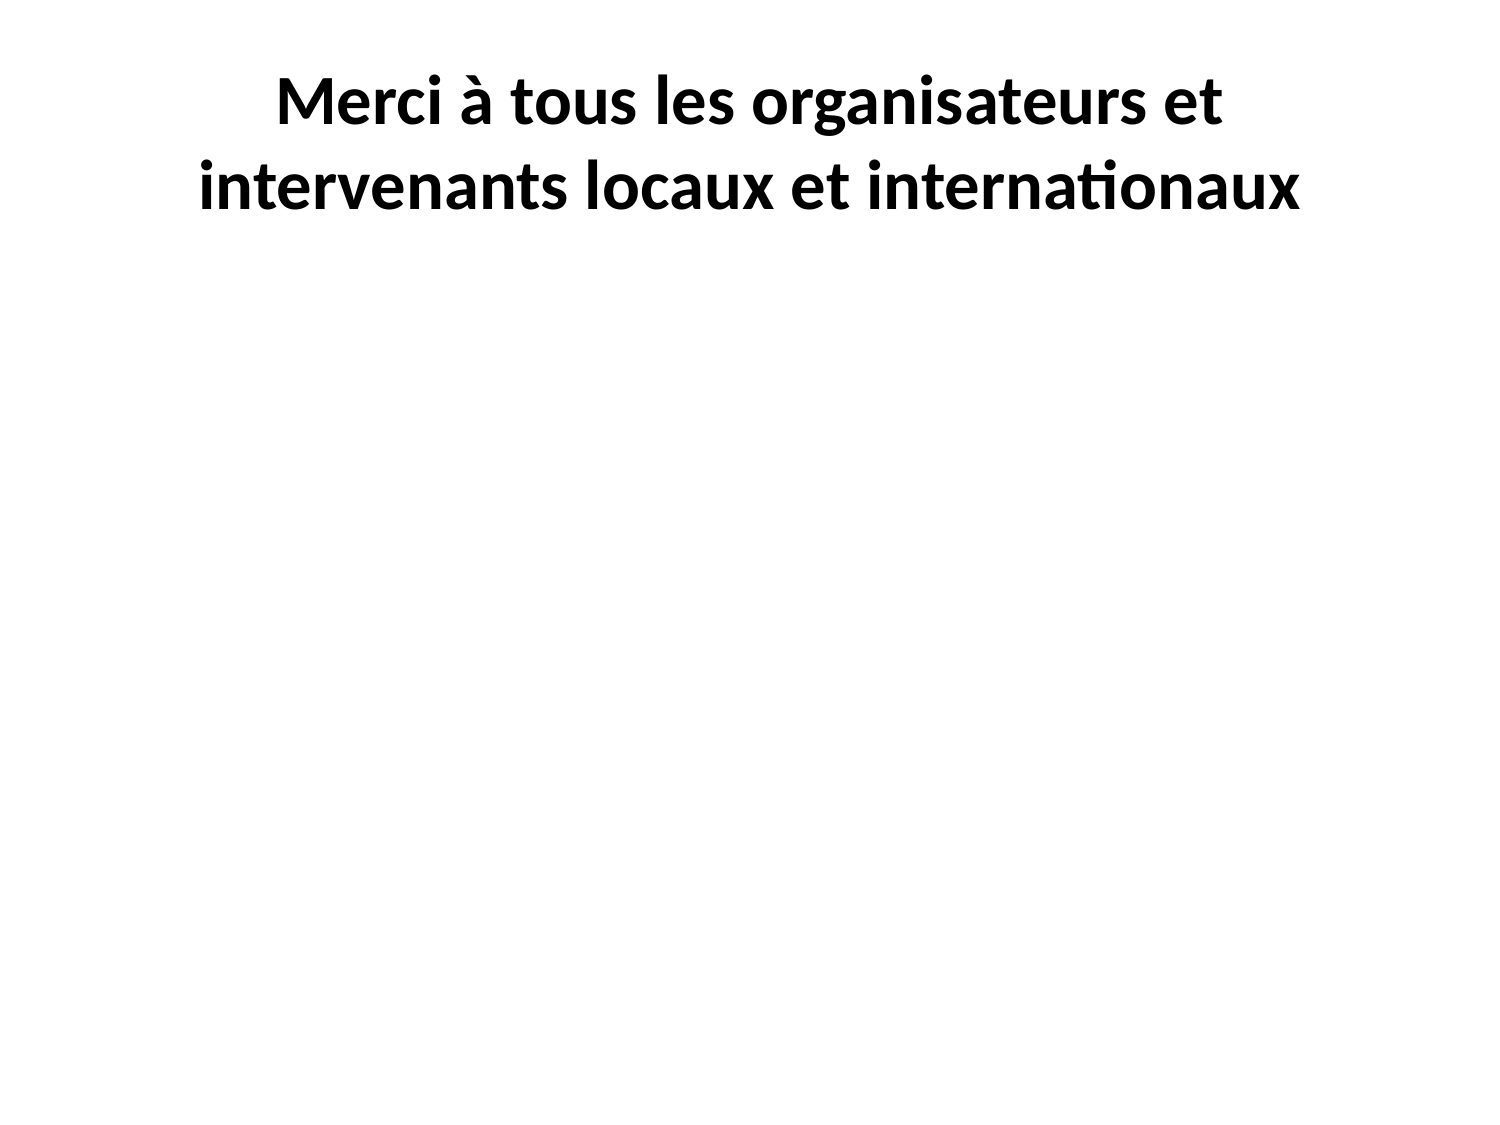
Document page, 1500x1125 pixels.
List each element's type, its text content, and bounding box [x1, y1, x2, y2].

title Merci à tous les organisateurs et intervenants locaux et internationaux [75, 45, 1425, 233]
